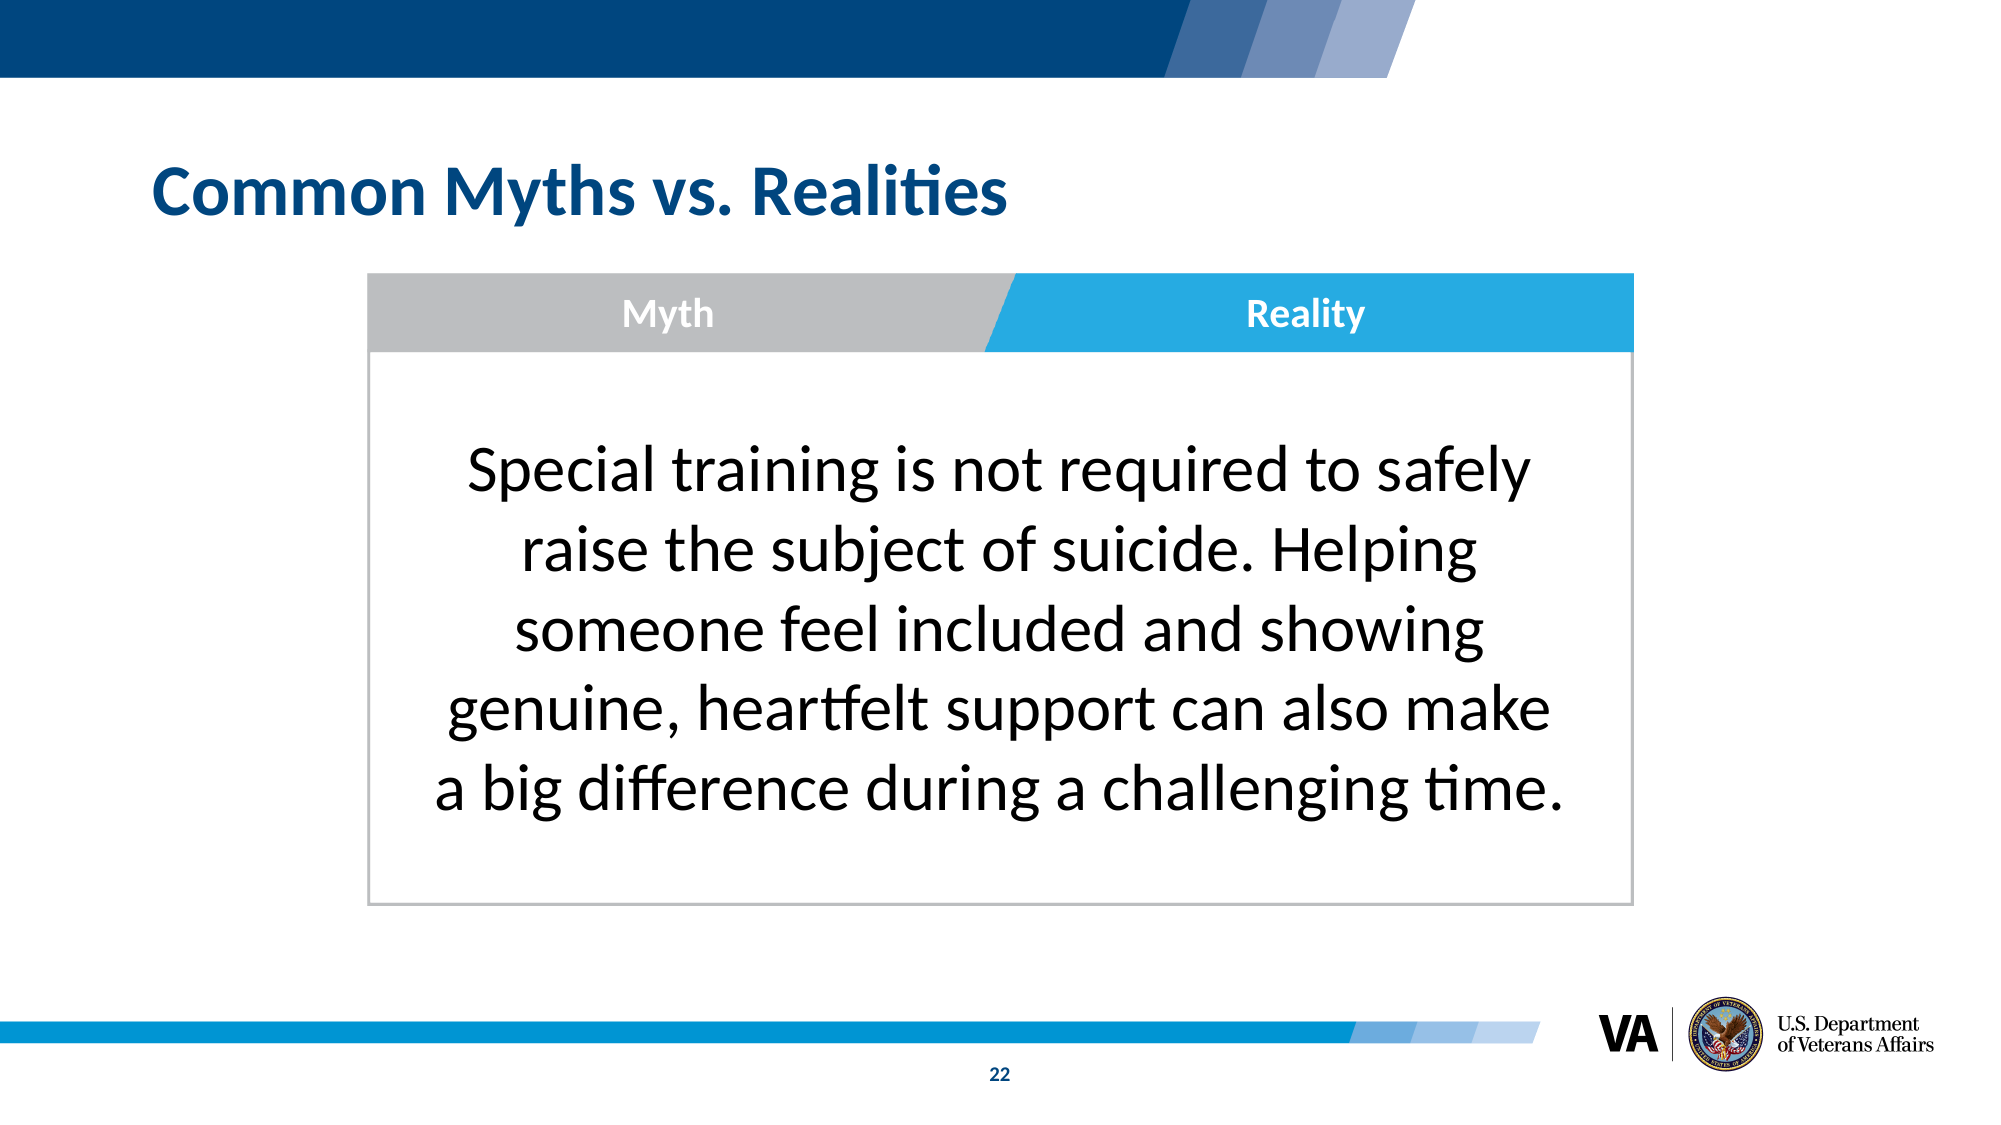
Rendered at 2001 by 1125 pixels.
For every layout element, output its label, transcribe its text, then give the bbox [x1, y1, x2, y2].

title Common Myths vs. Realities [137, 105, 1863, 279]
slide_number 22 [774, 1042, 1225, 1103]
picture [0, 0, 2001, 1125]
